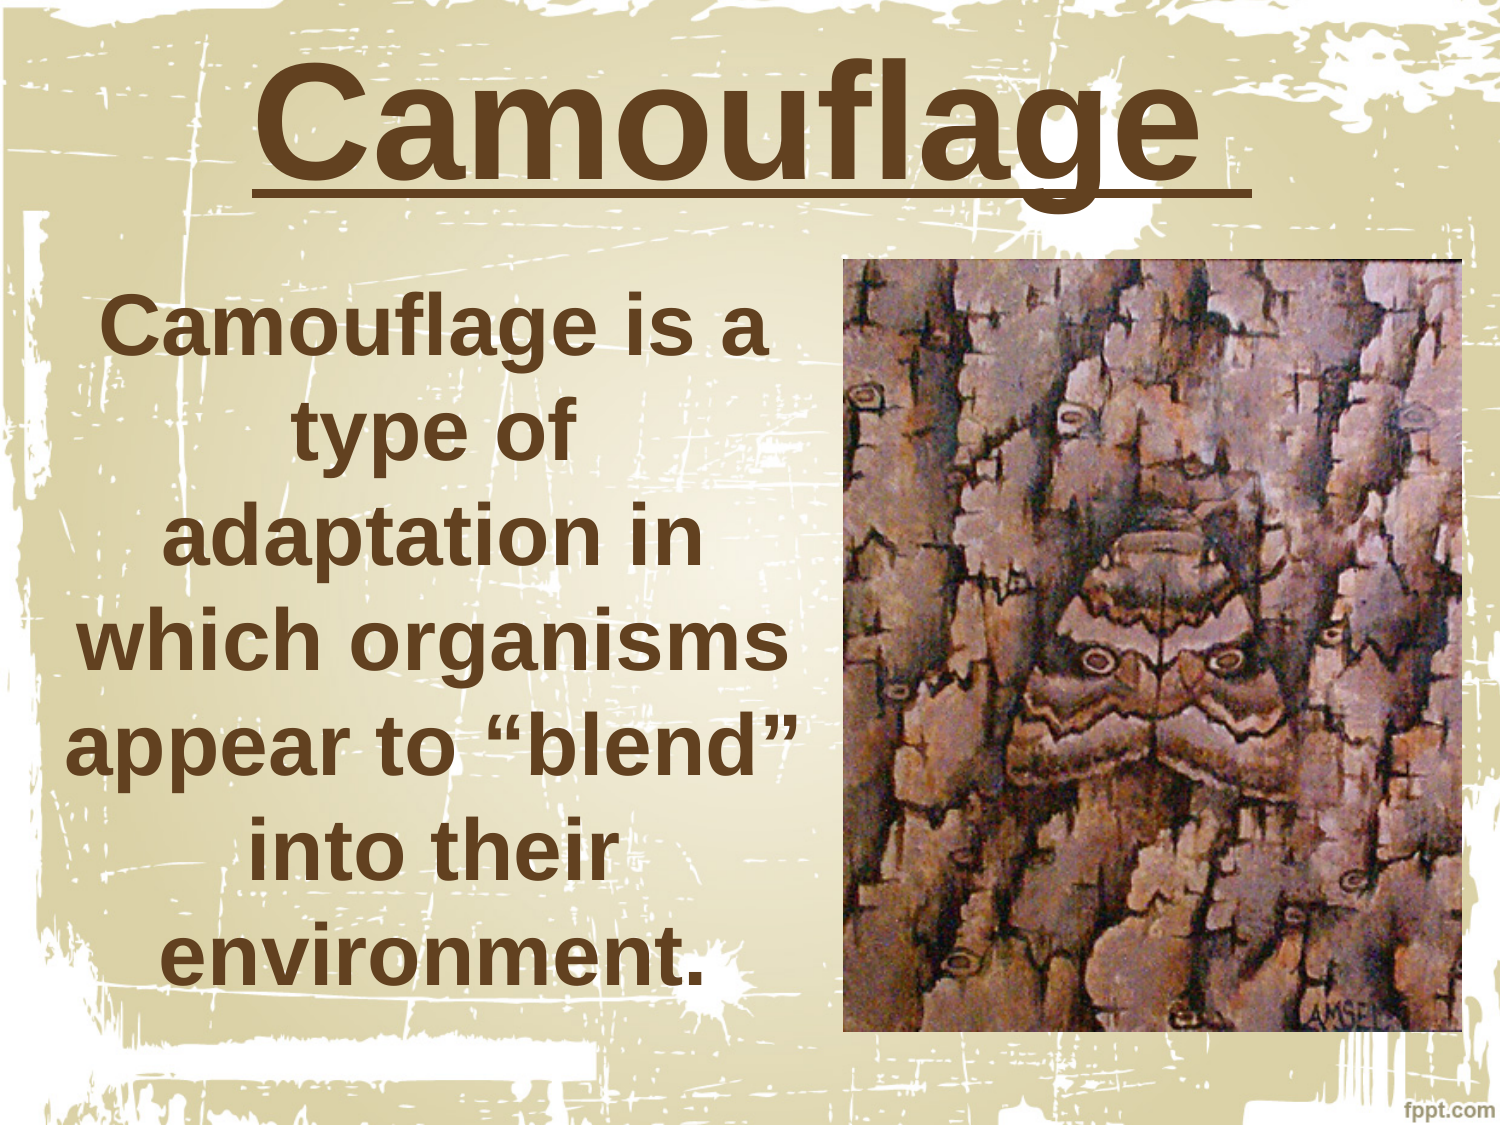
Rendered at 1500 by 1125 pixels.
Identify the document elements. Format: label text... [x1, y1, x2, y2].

title Camouflage [76, 19, 1427, 207]
picture [0, 0, 1500, 1125]
text_box Camouflage is a type of adaptation in which organisms appear to “blend” into their environment. [45, 255, 823, 1016]
